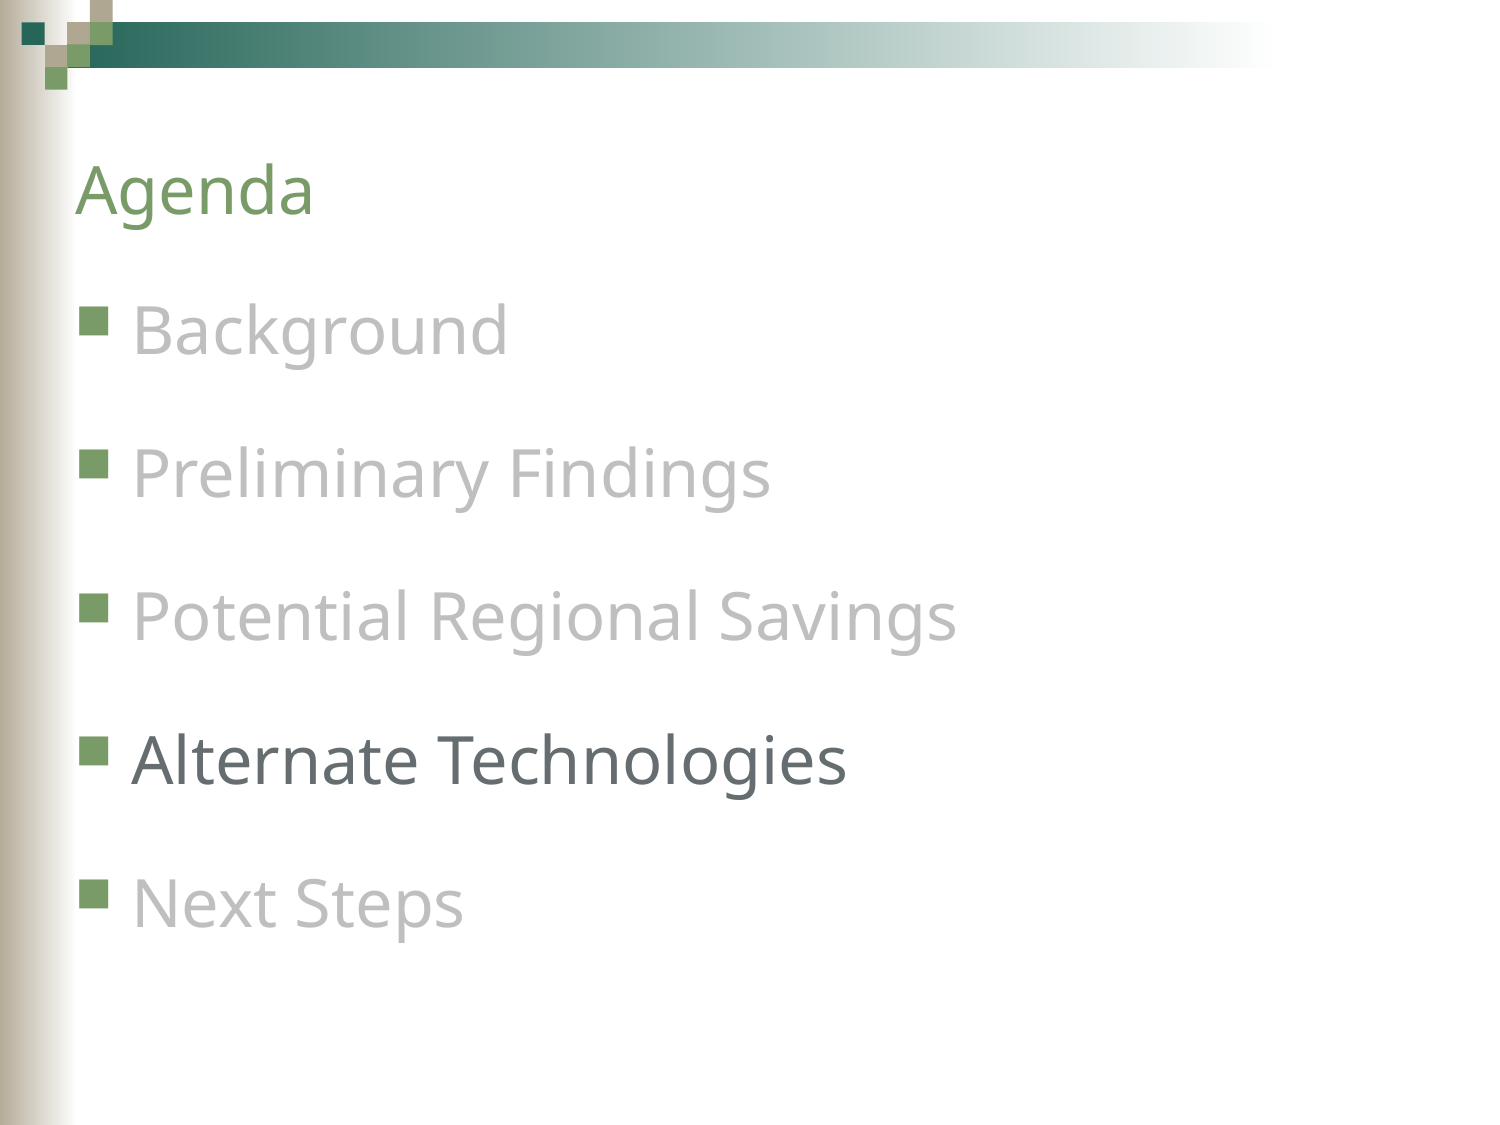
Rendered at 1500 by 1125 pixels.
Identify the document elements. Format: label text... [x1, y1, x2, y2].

list Background Preliminary Findings Potential Regional Savings Alternate Technologies Next Steps [75, 287, 1425, 1000]
title Agenda [75, 75, 1425, 287]
